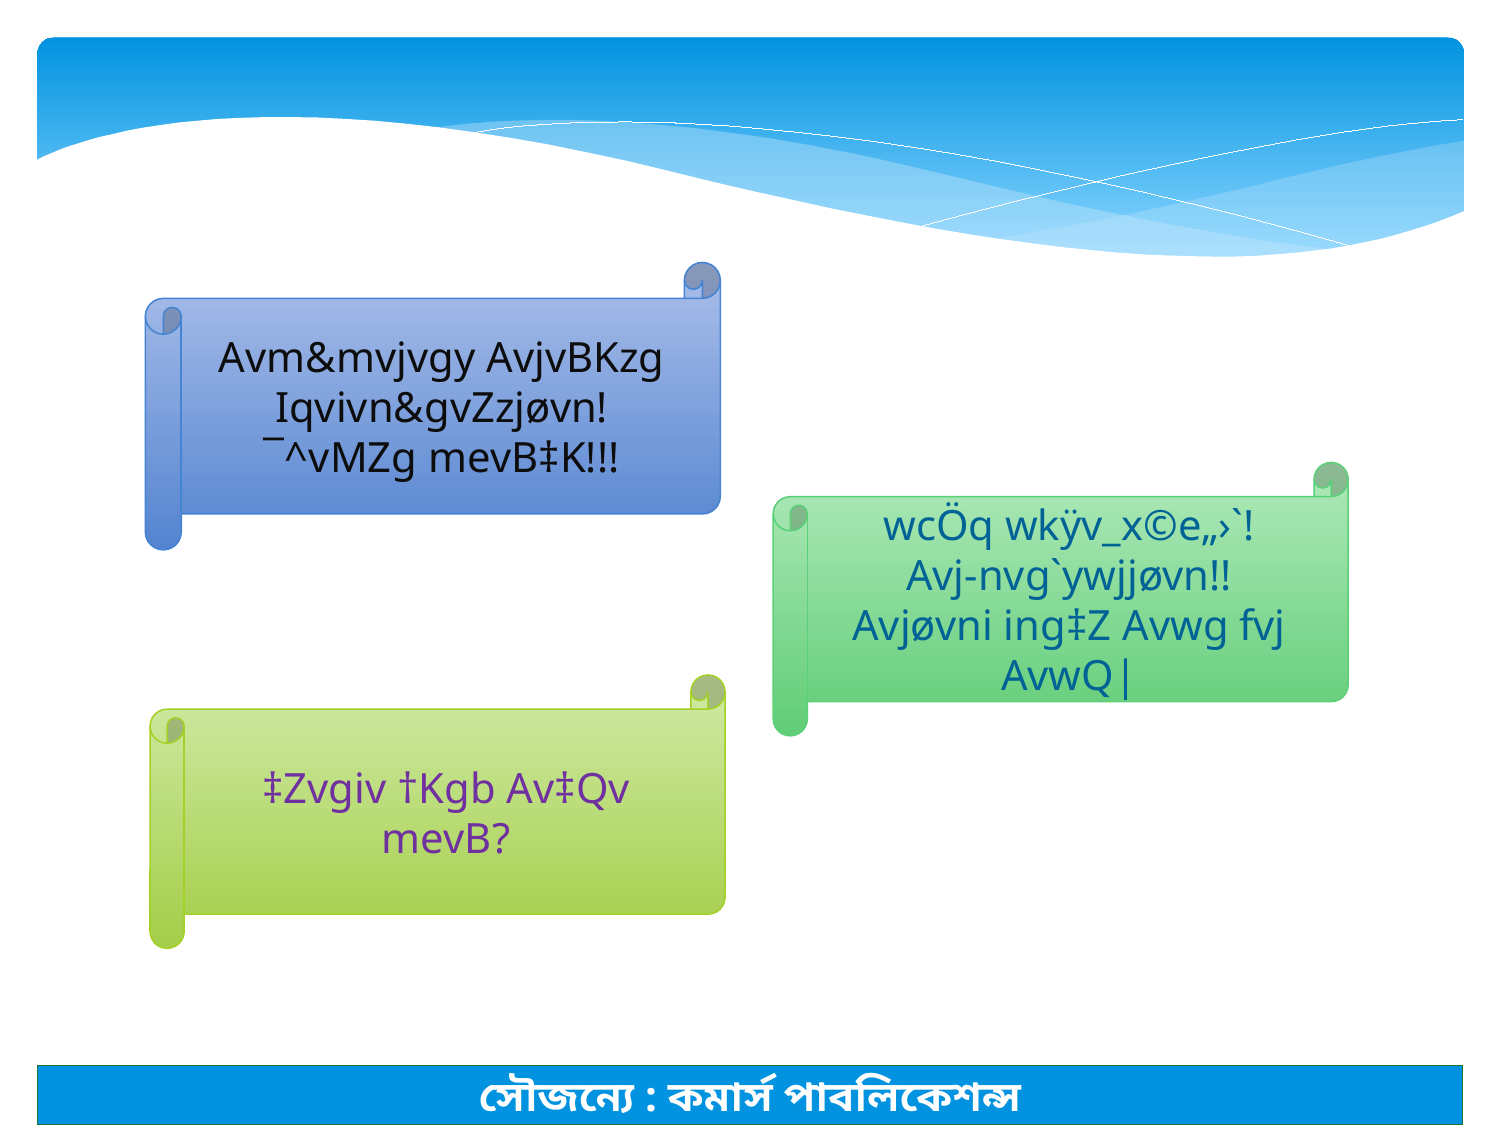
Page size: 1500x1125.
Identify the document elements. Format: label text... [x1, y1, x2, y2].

text_box ‡Zvgiv †Kgb Av‡Qv mevB? [149, 674, 726, 950]
text_box wcÖq wkÿv_x©e„›`! Avj-nvg`ywjjøvn!! Avjøvni ing‡Z Avwg fvj AvwQ| [772, 461, 1349, 737]
footer সৌজন্যে : কমার্স পাবলিকেশন্স [37, 1065, 1463, 1125]
text_box Avm&mvjvgy AvjvBKzg Iqvivn&gvZzjøvn! ¯^vMZg mevB‡K!!! [144, 261, 722, 551]
